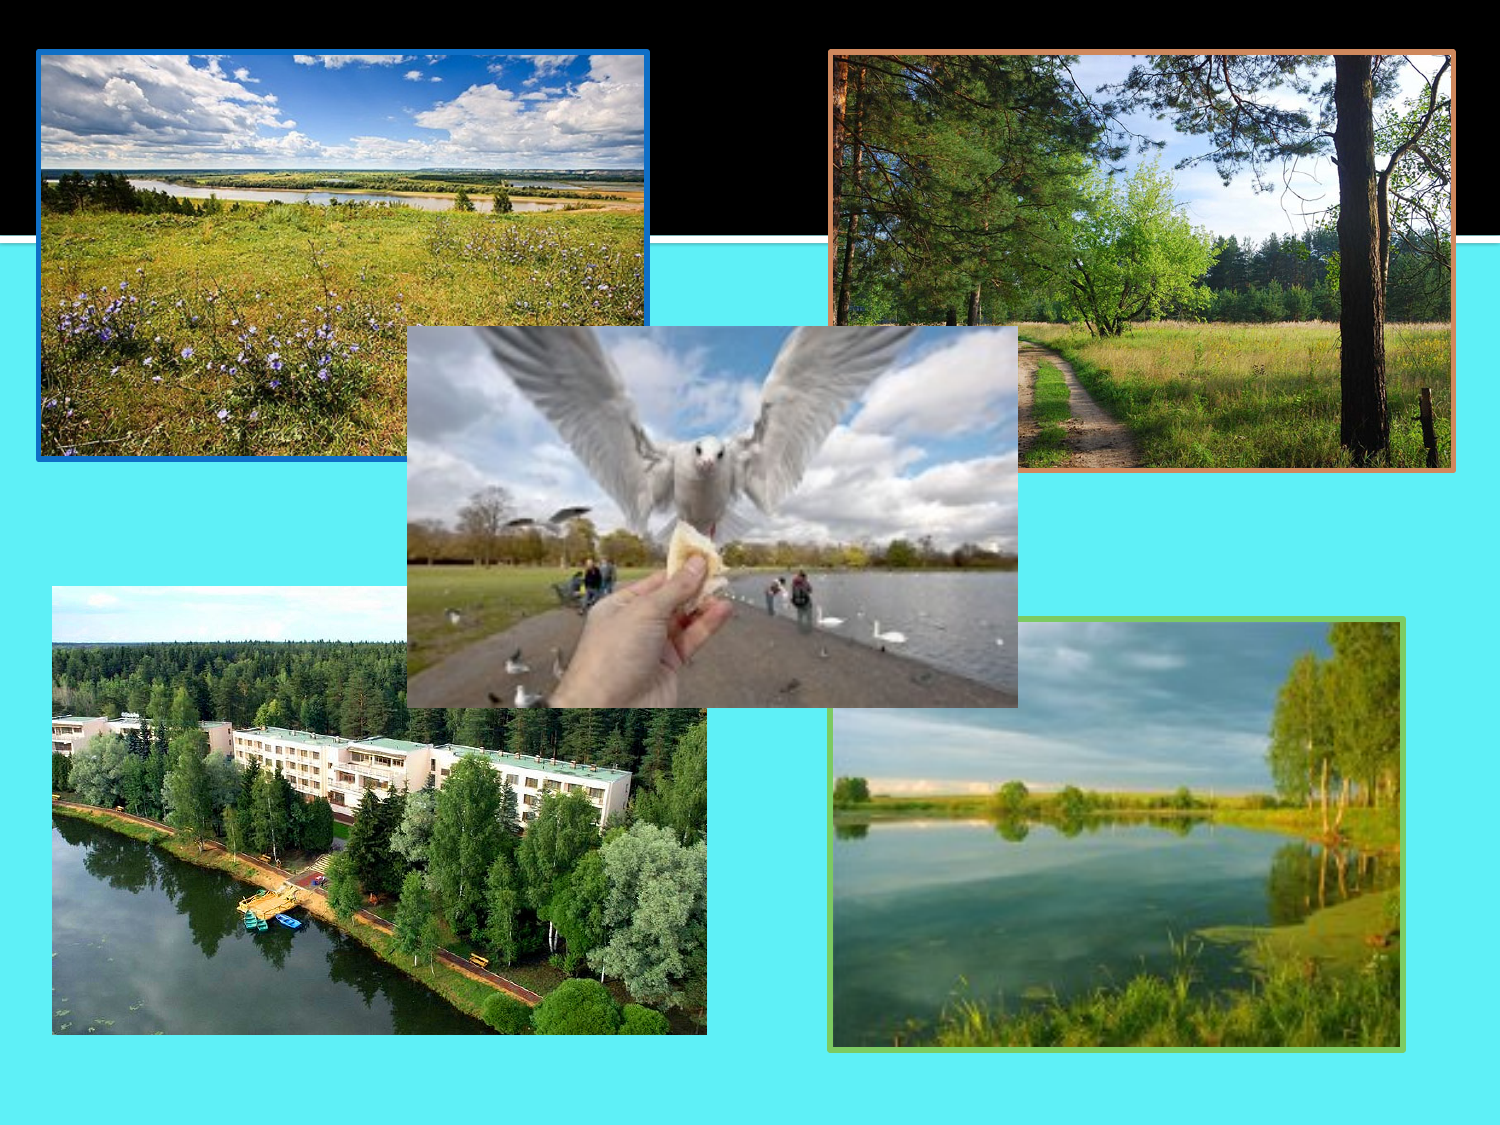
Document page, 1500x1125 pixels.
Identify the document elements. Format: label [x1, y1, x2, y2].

picture [41, 54, 1451, 1047]
